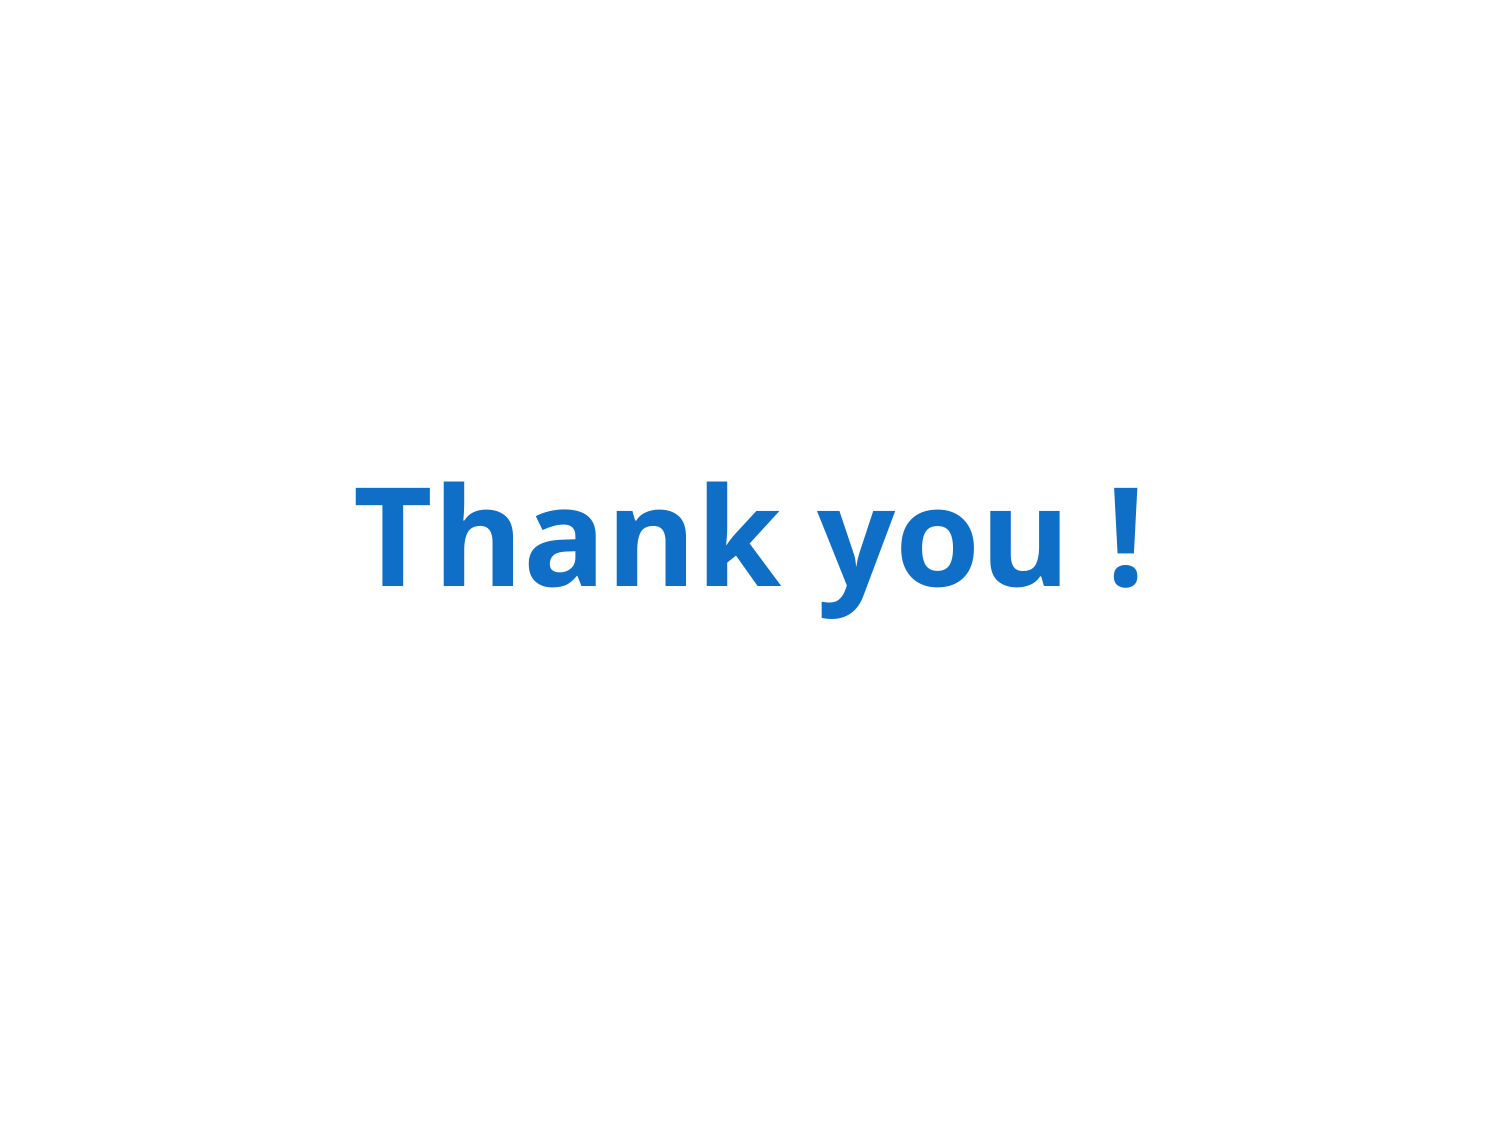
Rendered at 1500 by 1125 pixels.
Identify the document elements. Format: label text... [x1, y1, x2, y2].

text_box Thank you ! [0, 442, 1500, 622]
